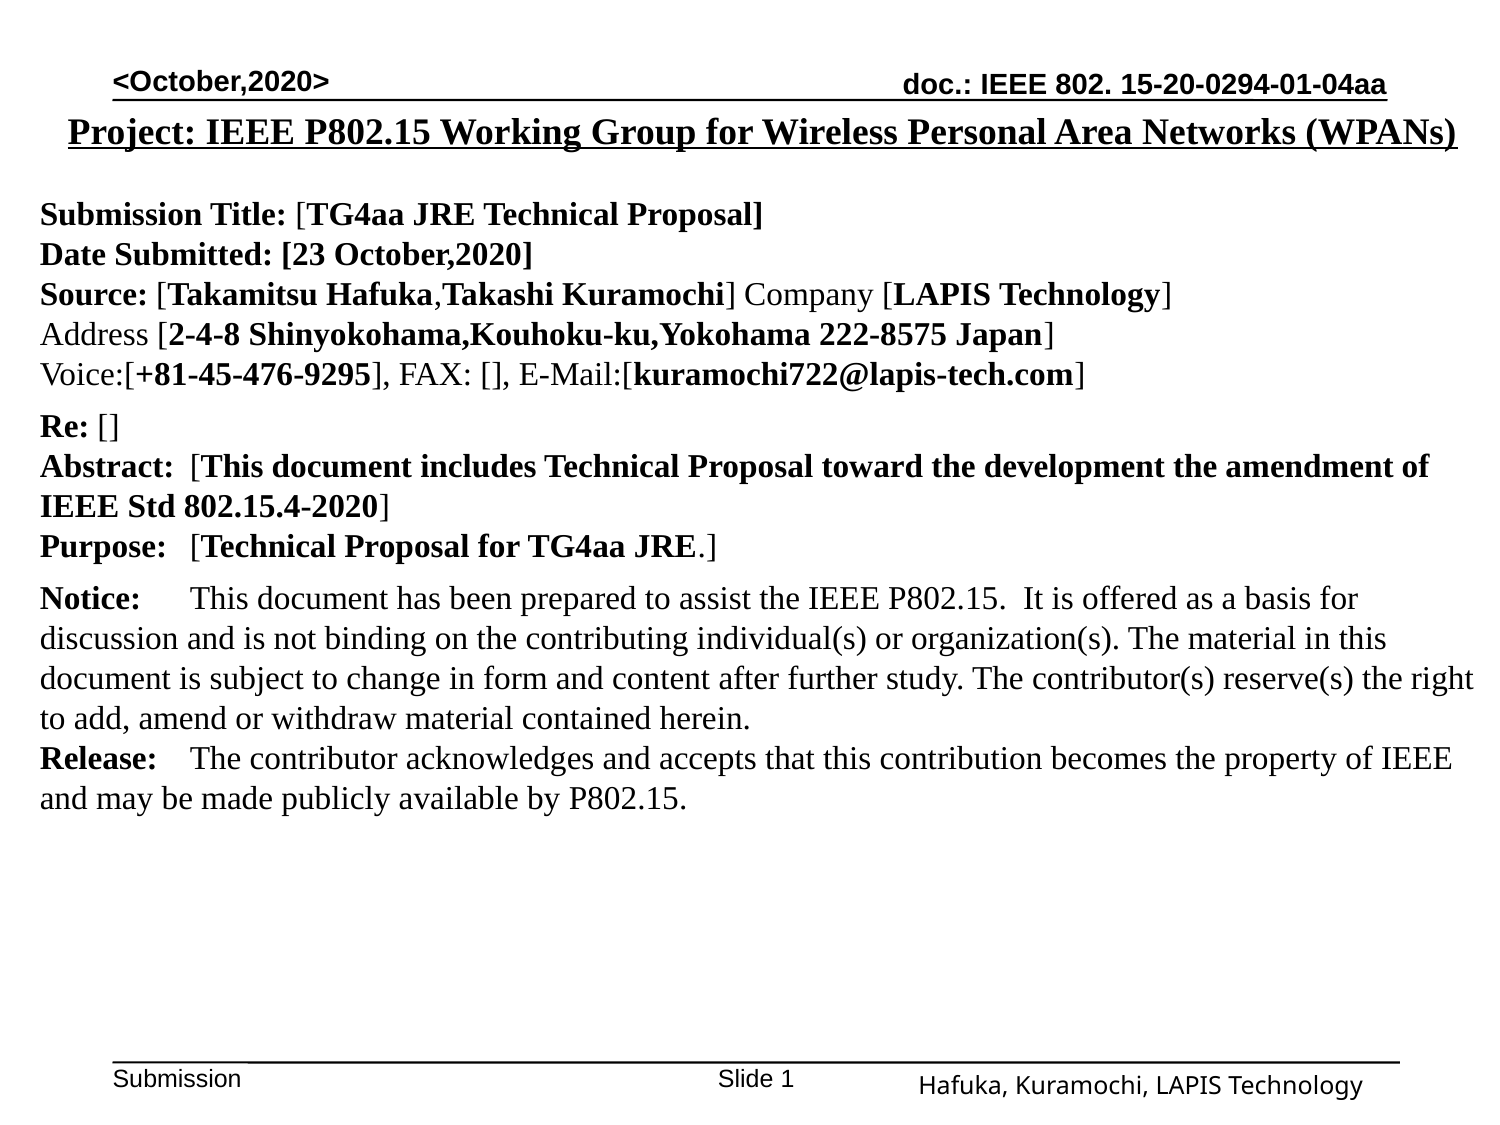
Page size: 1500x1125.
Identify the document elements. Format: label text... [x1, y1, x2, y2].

slide_number Slide 1 [709, 1062, 803, 1093]
text_box Project: IEEE P802.15 Working Group for Wireless Personal Area Networks (WPANs) Submission Title: [TG4aa JRE Technical Proposal] Date Submitted: [23 October,2020] Source: [Takamitsu Hafuka,Takashi Kuramochi] Company [LAPIS Technology] Address [2-4-8 Shinyokohama,Kouhoku-ku,Yokohama 222-8575 Japan] Voice:[+81-45-476-9295], FAX: [], E-Mail:[kuramochi722@lapis-tech.com] Re: [] Abstract: [This document includes Technical Proposal toward the development the amendment of IEEE Std 802.15.4-2020] Purpose: [Technical Proposal for TG4aa JRE.] Notice: This document has been prepared to assist the IEEE P802.15. It is offered as a basis for discussion and is not binding on the contributing individual(s) or organization(s). The material in this document is subject to change in form and content after further study. The contributor(s) reserve(s) the right to add, amend or withdraw material contained herein. Release: The contributor acknowledges and accepts that this contribution becomes the property of IEEE and may be made publicly available by P802.15. [24, 99, 1500, 824]
footer Hafuka, Kuramochi, LAPIS Technology [903, 1062, 1413, 1098]
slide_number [112, 62, 375, 98]
